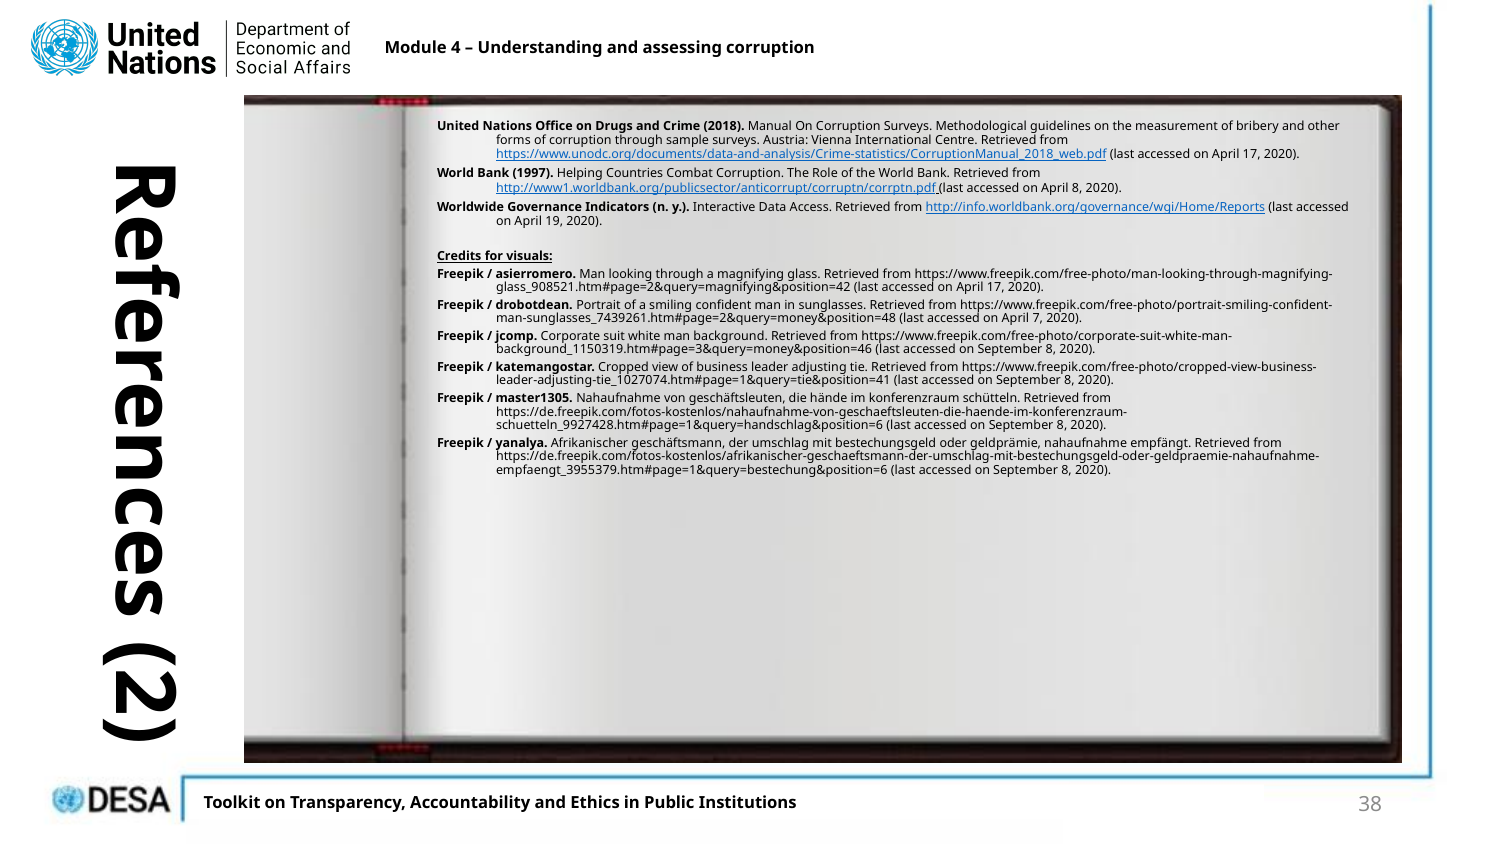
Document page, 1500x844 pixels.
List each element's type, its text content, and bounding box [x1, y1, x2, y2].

footer Module 4 – Understanding and assessing corruption [369, 14, 1398, 80]
title References (2) [42, 95, 244, 760]
slide_number 38 [1059, 782, 1397, 827]
picture [0, 0, 1500, 844]
